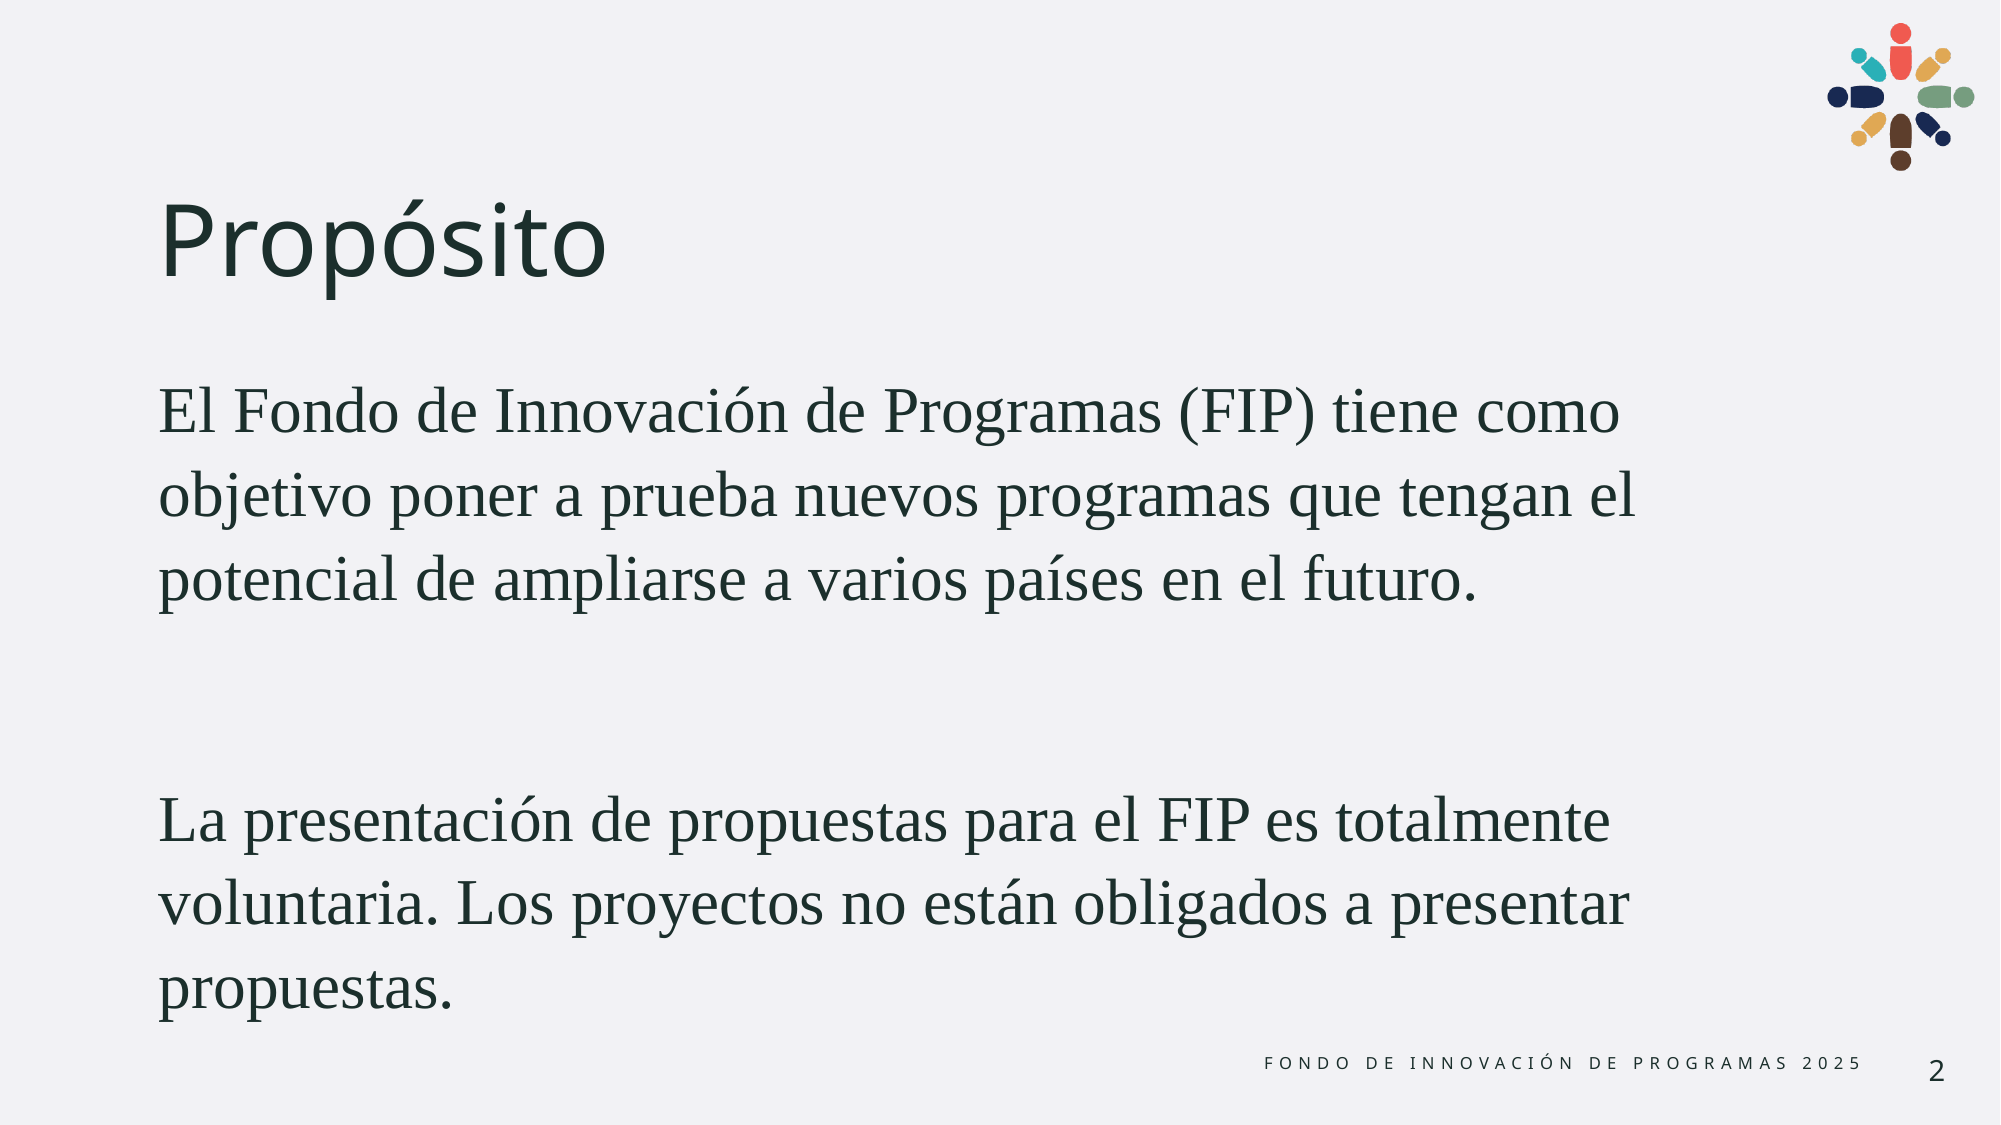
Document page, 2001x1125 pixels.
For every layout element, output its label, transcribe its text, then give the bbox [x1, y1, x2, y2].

picture [1823, 20, 1980, 173]
title Propósito [142, 96, 1858, 305]
slide_number 2 [1875, 1042, 1961, 1103]
list El Fondo de Innovación de Programas (FIP) tiene como objetivo poner a prueba nuevos programas que tengan el potencial de ampliarse a varios países en el futuro. La presentación de propuestas para el FIP es totalmente voluntaria. Los proyectos no están obligados a presentar propuestas. [143, 353, 1857, 1031]
footer Fondo de innovación de programas 2025 [1170, 1042, 1875, 1103]
